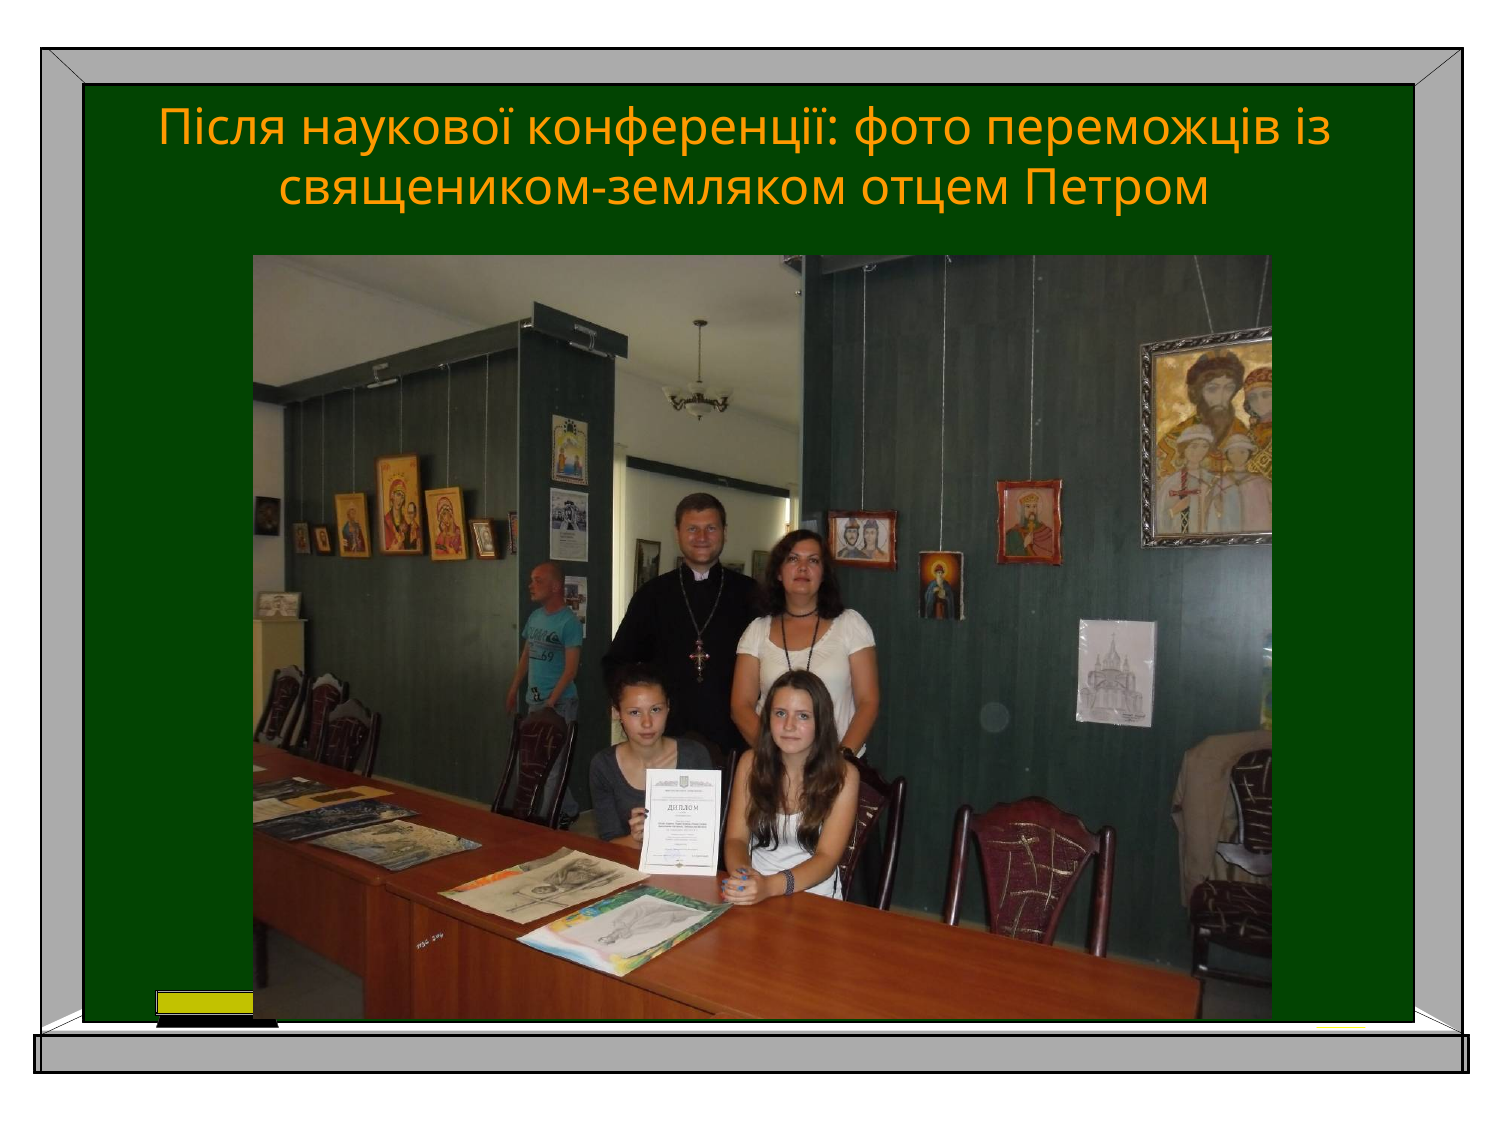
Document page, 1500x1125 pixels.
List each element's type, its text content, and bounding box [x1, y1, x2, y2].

title Після наукової конференції: фото переможців із священиком-земляком отцем Петром [88, 89, 1402, 221]
picture [253, 255, 1272, 1019]
